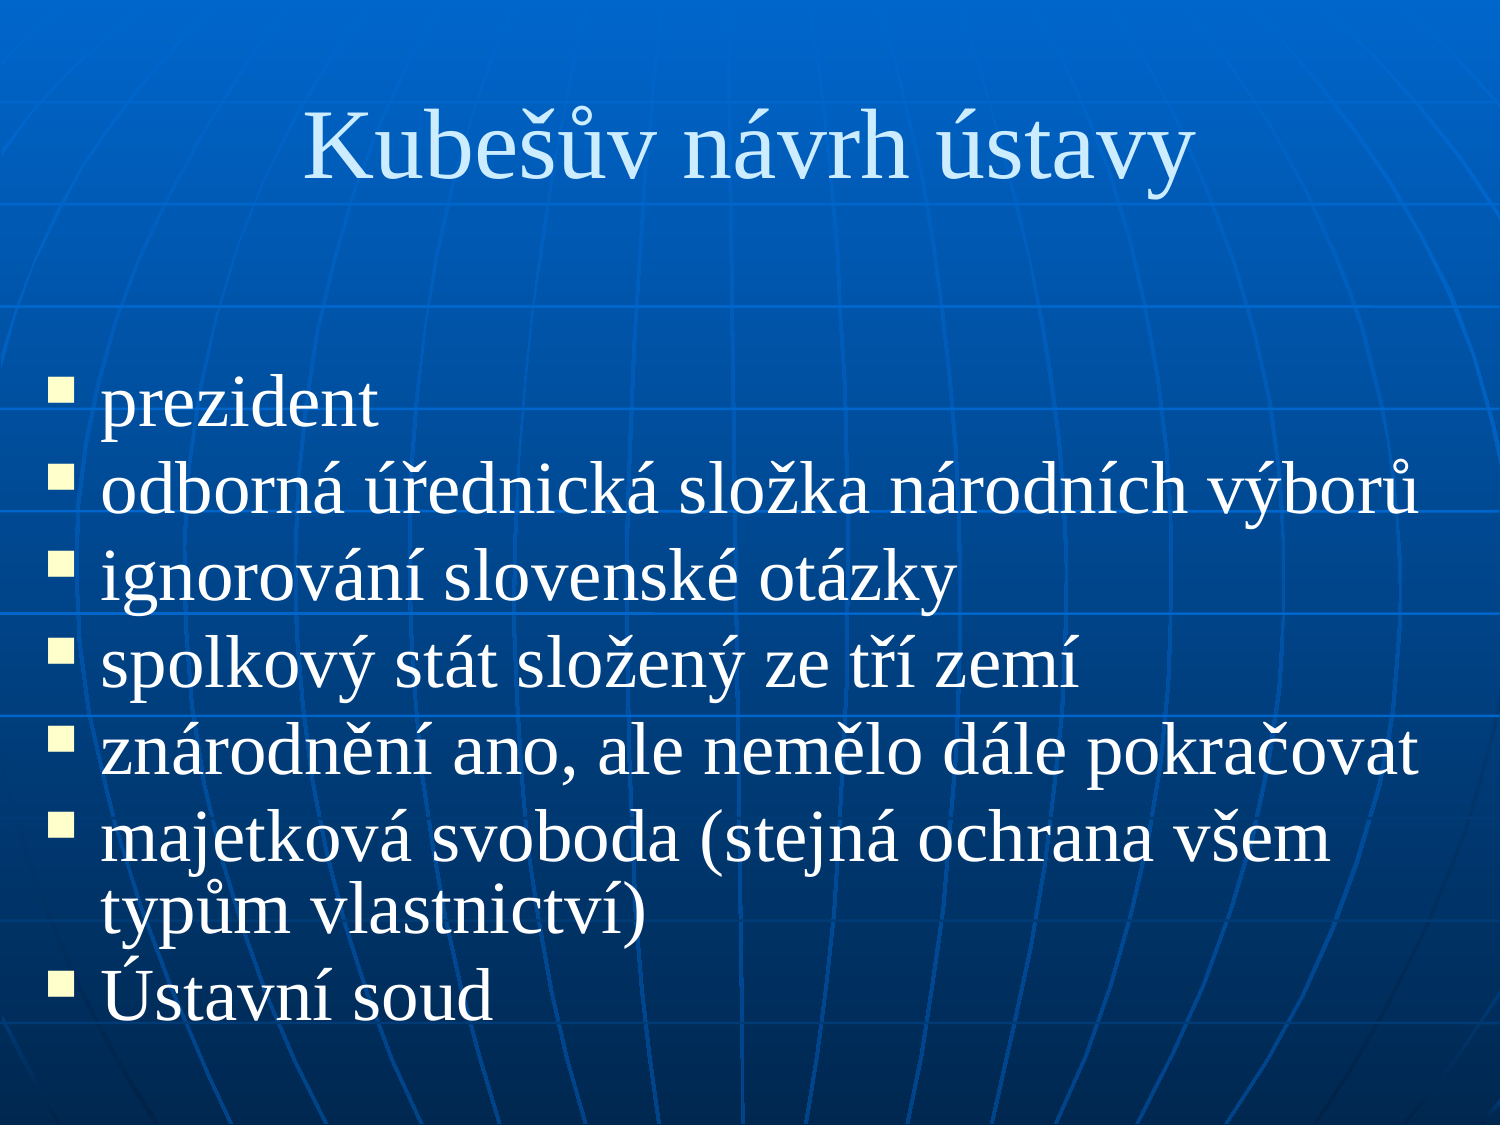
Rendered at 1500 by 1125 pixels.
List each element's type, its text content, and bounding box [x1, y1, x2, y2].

title Kubešův návrh ústavy [75, 45, 1425, 233]
list prezident odborná úřednická složka národních výborů ignorování slovenské otázky spolkový stát složený ze tří zemí znárodnění ano, ale nemělo dále pokračovat majetková svoboda (stejná ochrana všem typům vlastnictví) Ústavní soud [29, 361, 1500, 1125]
